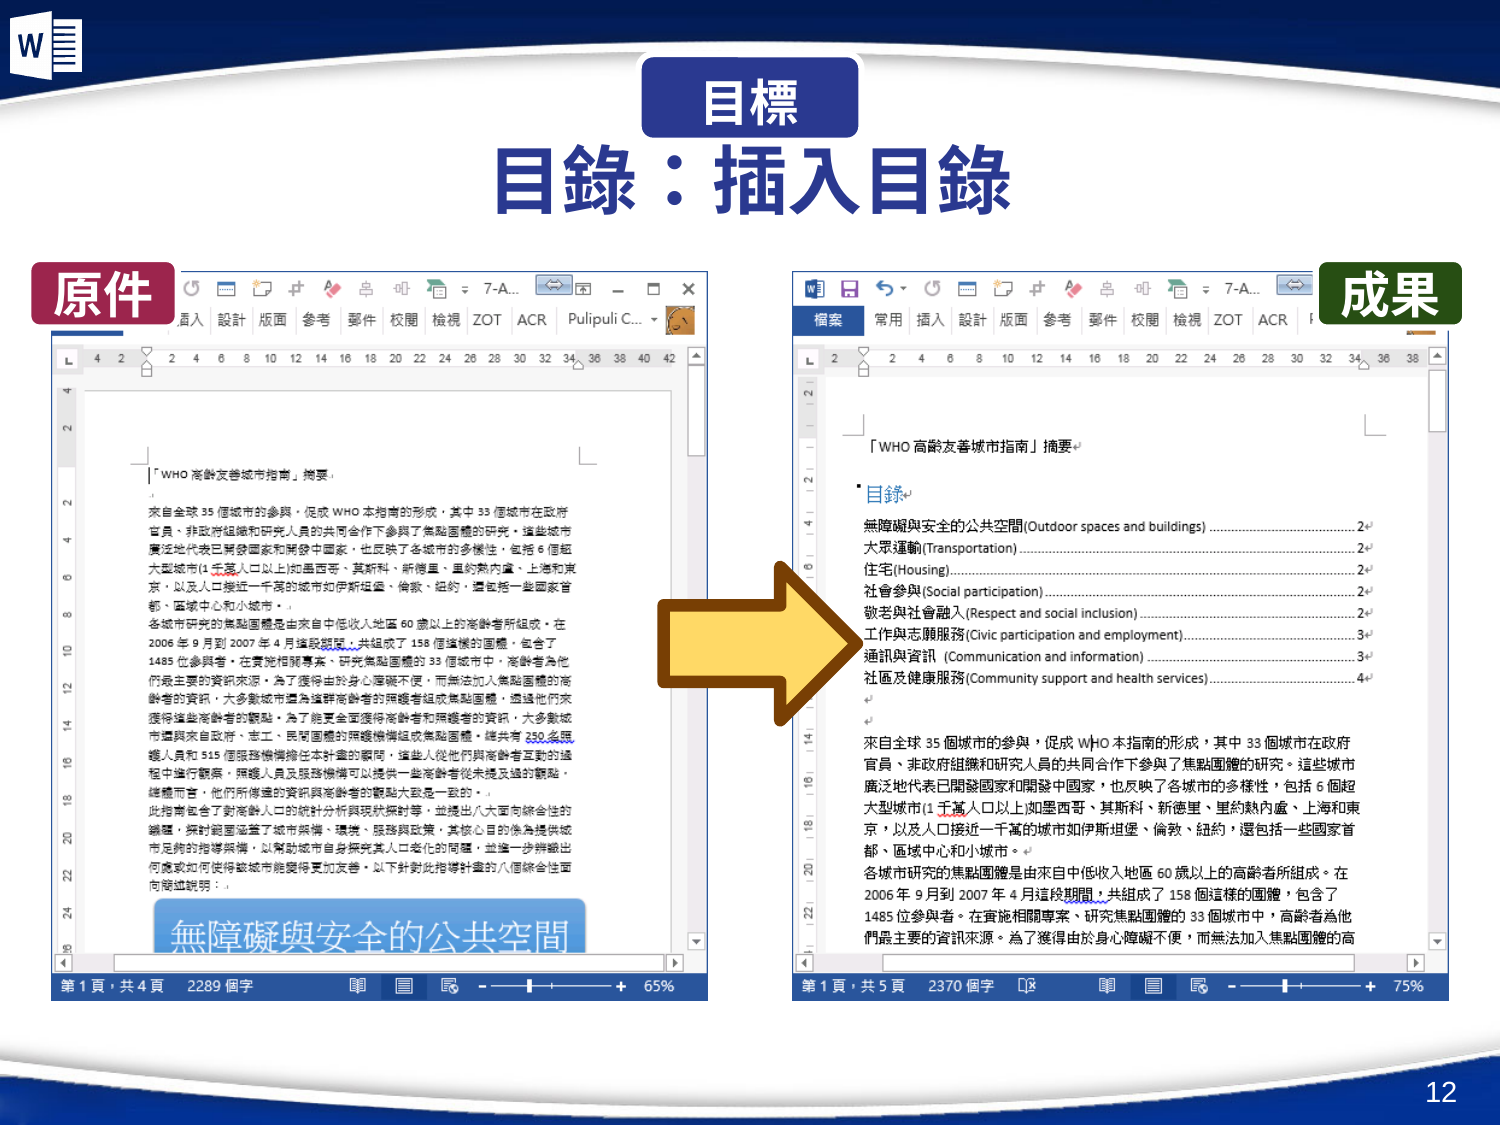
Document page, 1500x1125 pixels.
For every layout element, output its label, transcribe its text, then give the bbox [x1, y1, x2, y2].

subtitle 目標 [598, 71, 902, 124]
text_box 原件 [28, 258, 178, 328]
text_box [712, 566, 787, 721]
text_box 成果 [1315, 258, 1466, 328]
title 目錄：插入目錄 [51, 112, 1449, 246]
picture [0, 0, 1500, 1125]
slide_number ‹#› [1410, 1056, 1500, 1125]
text_box [638, 54, 862, 71]
